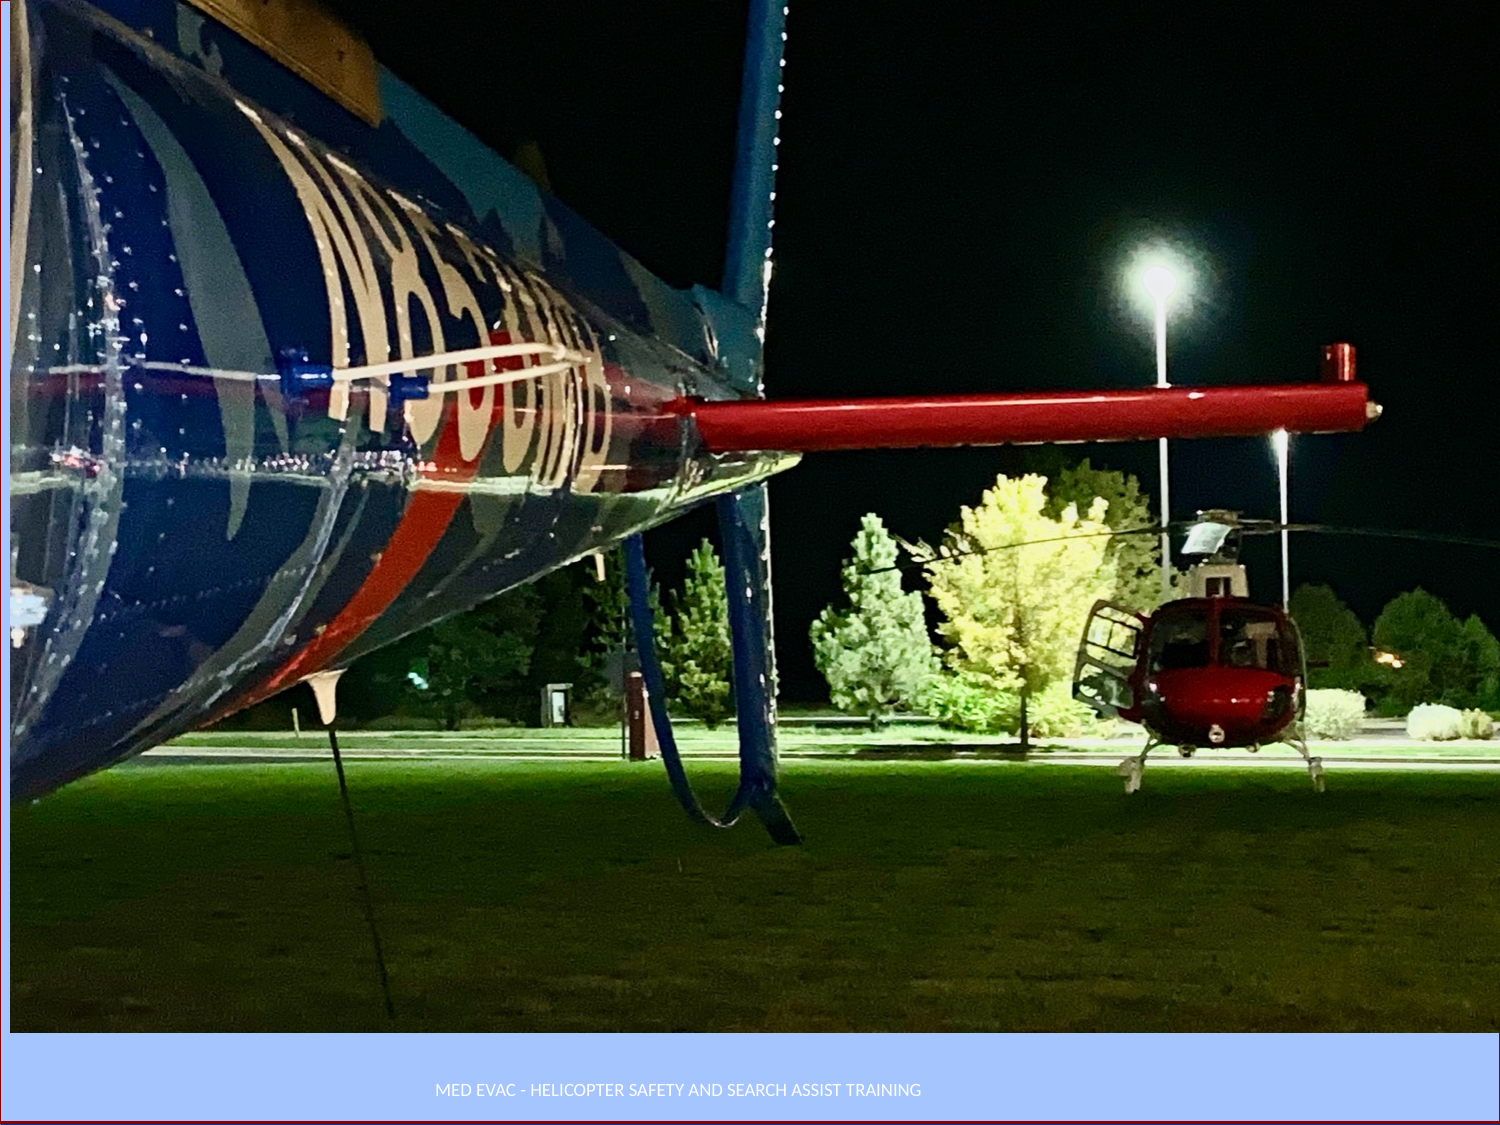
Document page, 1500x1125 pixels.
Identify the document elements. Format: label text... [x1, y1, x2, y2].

text_box MED EVAC - HELICOPTER SAFETY AND SEARCH ASSIST TRAINING [428, 1075, 1072, 1100]
text_box [0, 0, 1500, 1123]
picture [10, 0, 1500, 1033]
